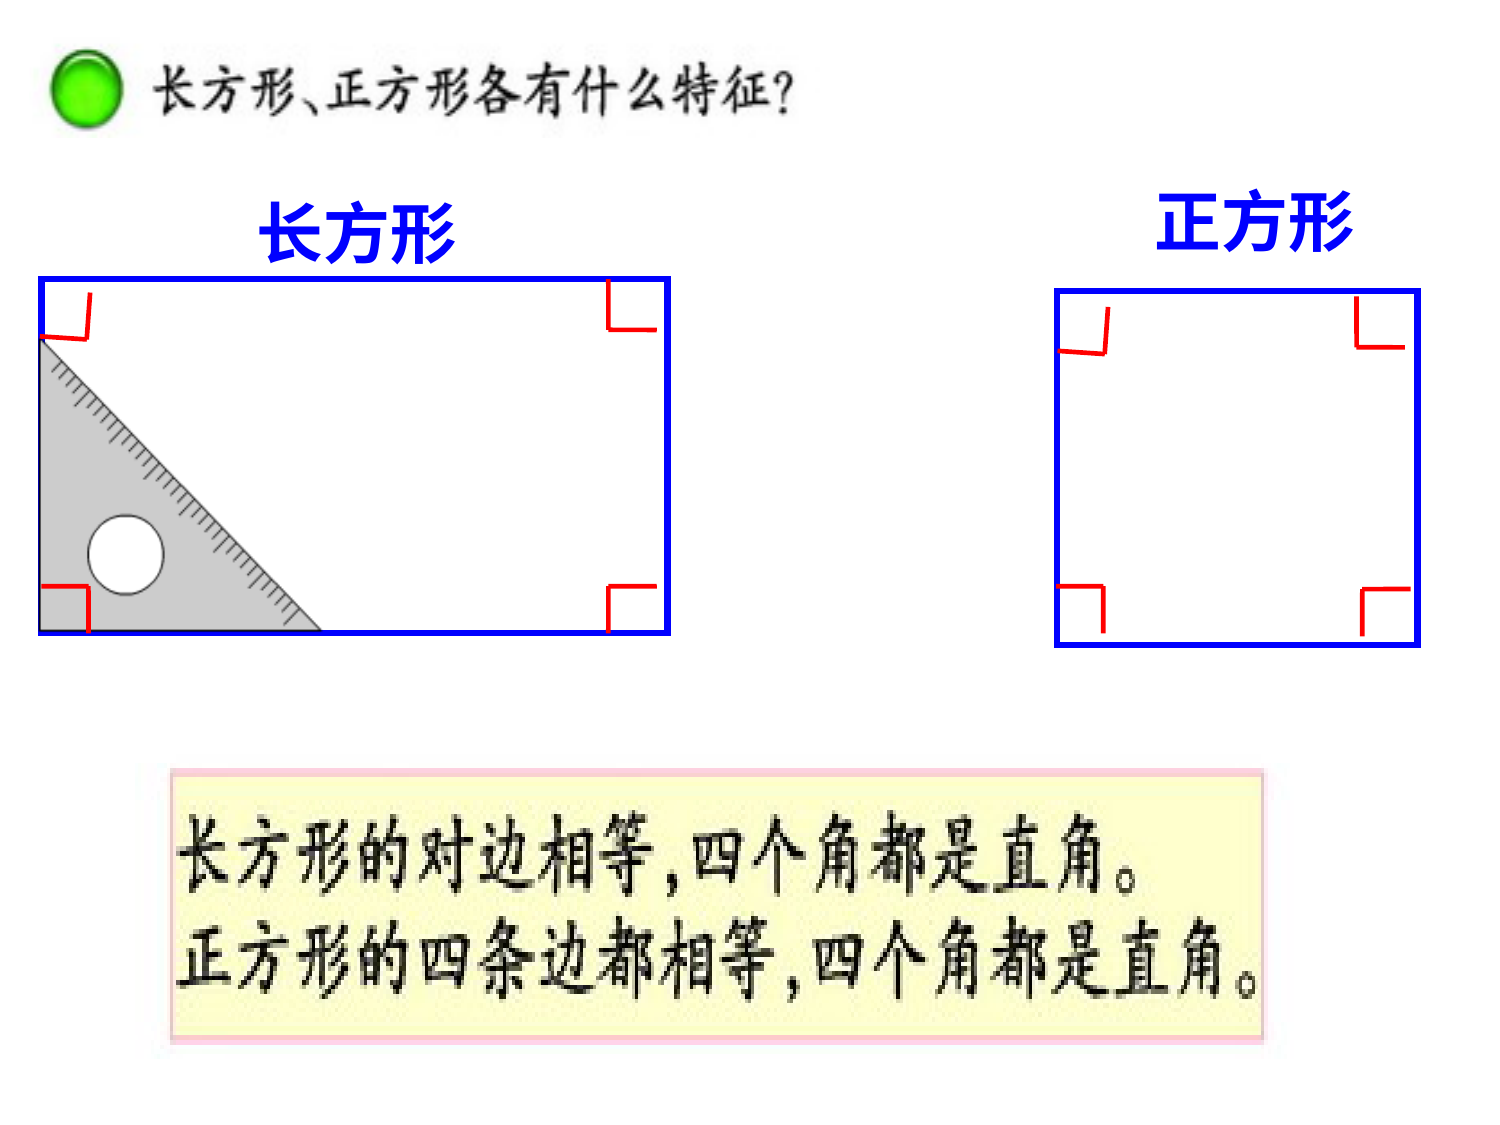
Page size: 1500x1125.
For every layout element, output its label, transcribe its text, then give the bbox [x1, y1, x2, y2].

text_box [1057, 290, 1418, 646]
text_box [41, 290, 89, 339]
text_box 正方形 [1139, 172, 1370, 268]
text_box [398, 279, 668, 634]
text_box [41, 585, 89, 634]
text_box 长方形 [399, 184, 473, 280]
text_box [608, 278, 657, 331]
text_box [135, 727, 1294, 1059]
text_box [1356, 296, 1406, 348]
picture [5, 172, 394, 635]
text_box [29, 30, 822, 138]
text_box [1058, 304, 1107, 353]
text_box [608, 585, 657, 634]
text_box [1361, 588, 1411, 637]
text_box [1055, 585, 1104, 634]
